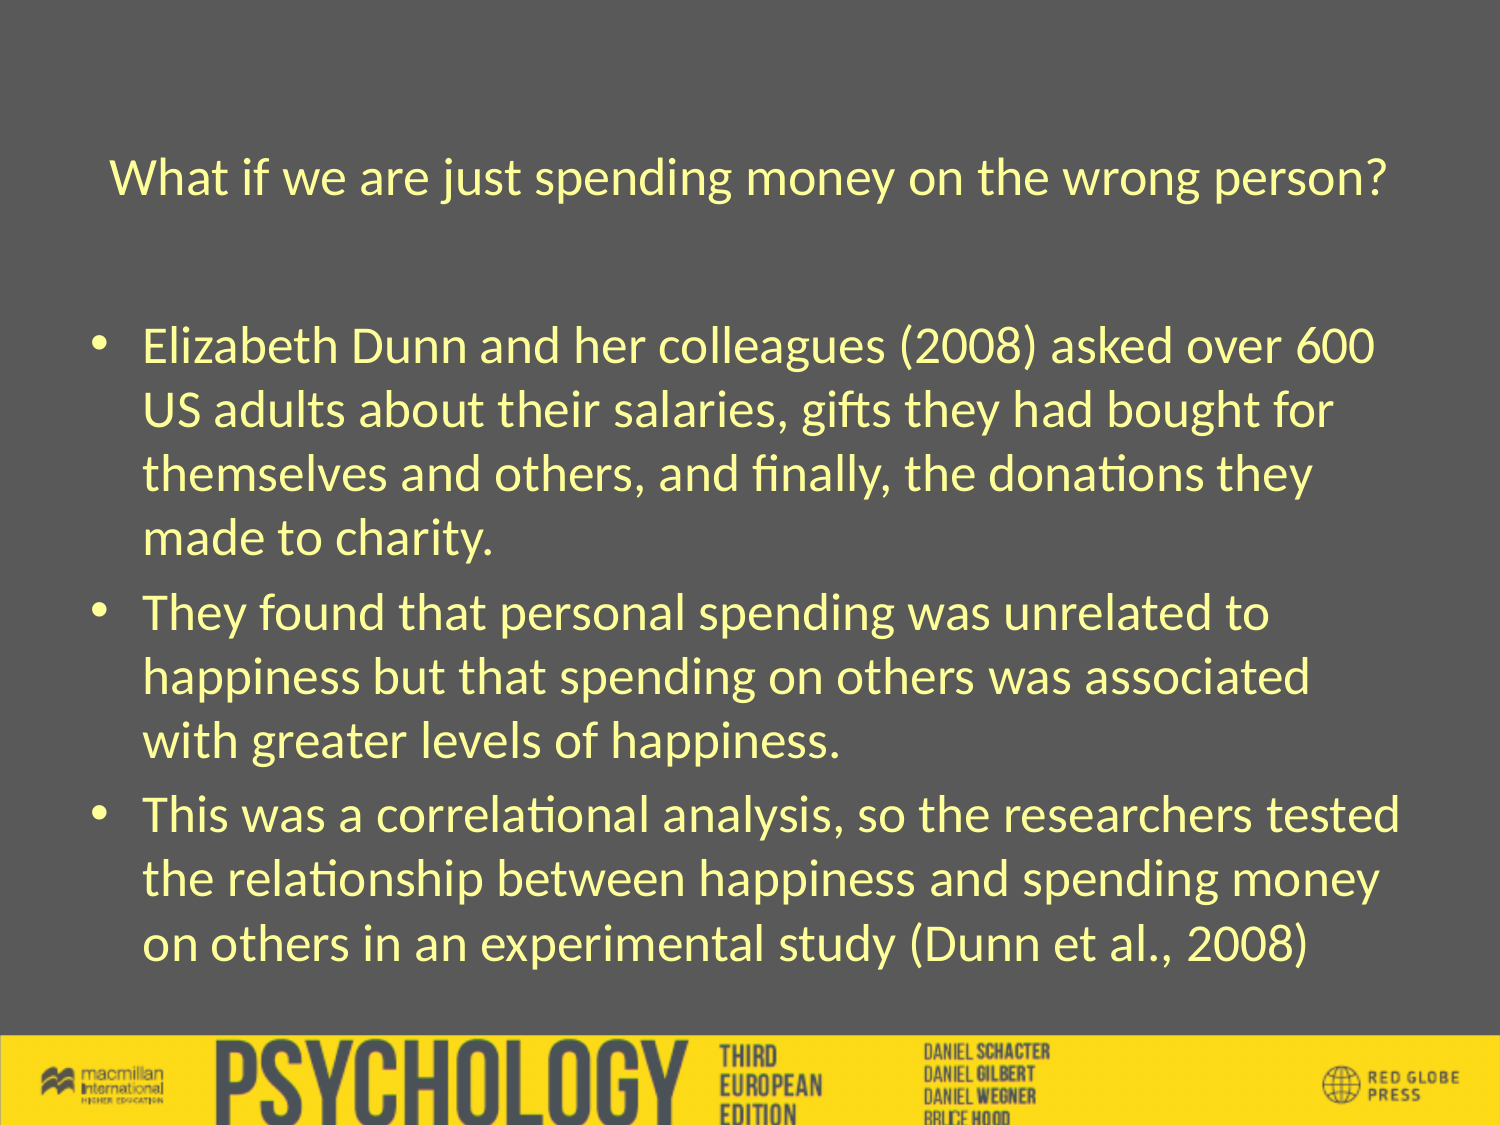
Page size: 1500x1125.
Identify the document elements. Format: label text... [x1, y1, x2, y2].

title What if we are just spending money on the wrong person? [75, 45, 1425, 302]
list Elizabeth Dunn and her colleagues (2008) asked over 600 US adults about their salaries, gifts they had bought for themselves and others, and finally, the donations they made to charity. They found that personal spending was unrelated to happiness but that spending on others was associated with greater levels of happiness. This was a correlational analysis, so the researchers tested the relationship between happiness and spending money on others in an experimental study (Dunn et al., 2008) [75, 302, 1425, 1005]
picture [2, 1036, 1499, 1125]
